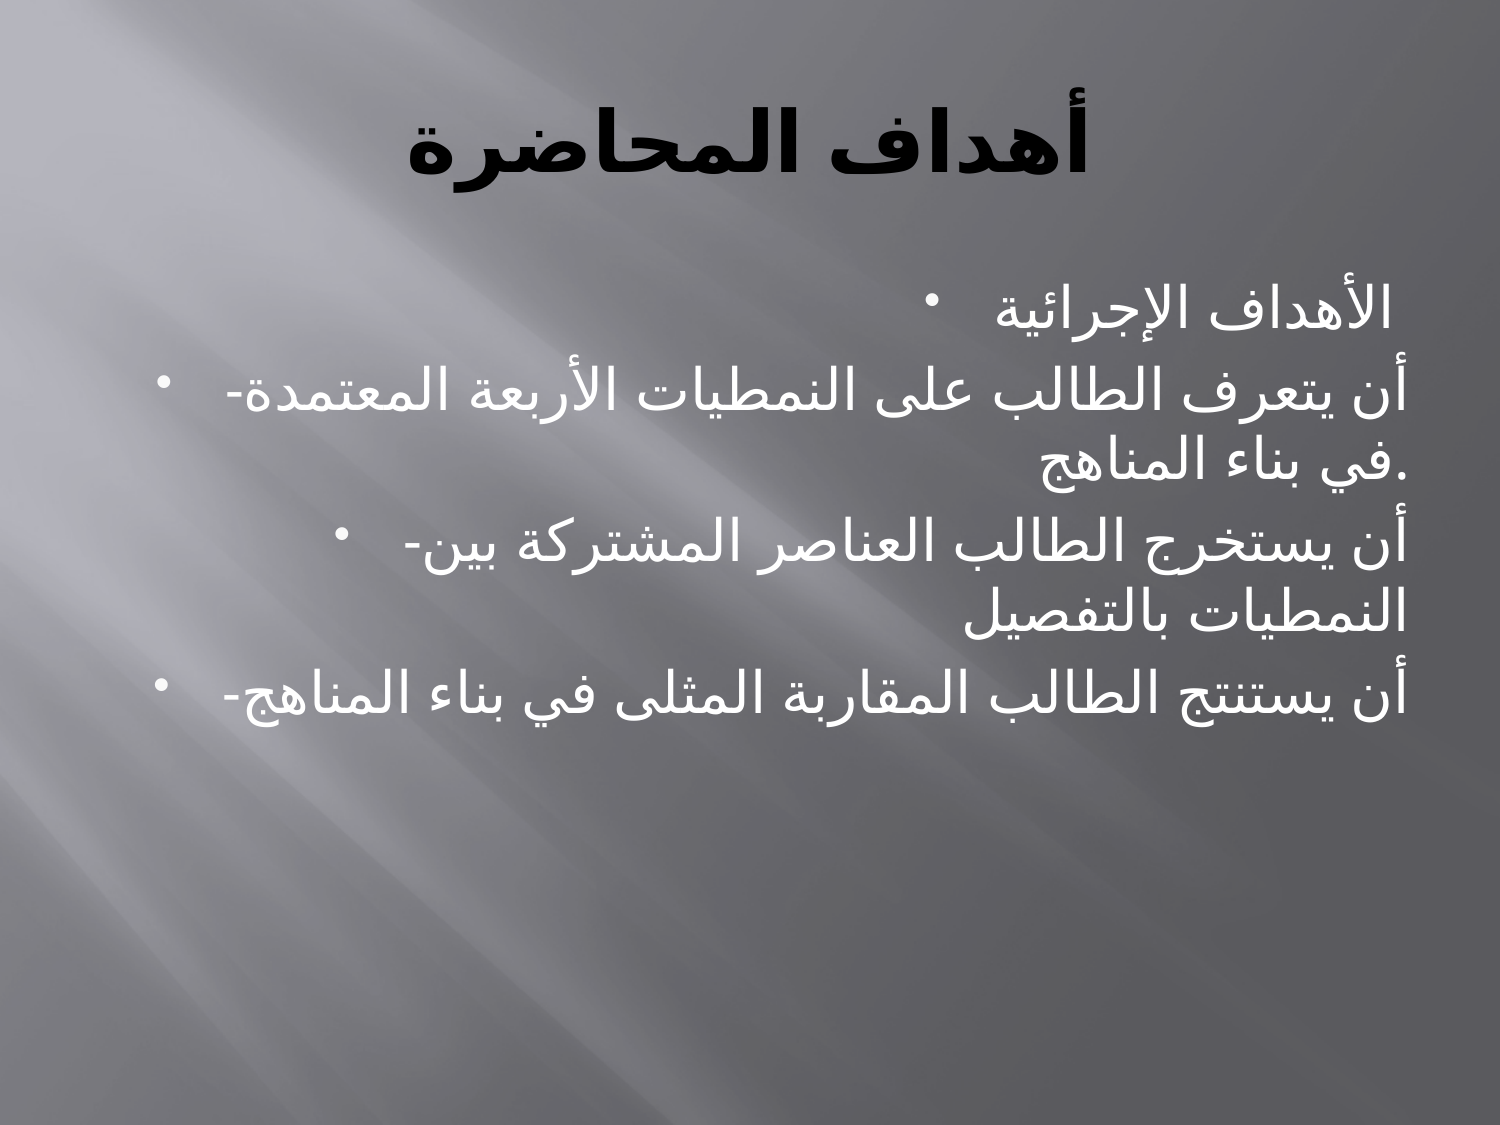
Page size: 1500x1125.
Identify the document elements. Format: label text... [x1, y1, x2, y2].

list الأهداف الإجرائية -أن يتعرف الطالب على النمطيات الأربعة المعتمدة في بناء المناهج. -أن يستخرج الطالب العناصر المشتركة بين النمطيات بالتفصيل -أن يستنتج الطالب المقاربة المثلى في بناء المناهج [75, 262, 1425, 1035]
title أهداف المحاضرة [75, 45, 1425, 233]
